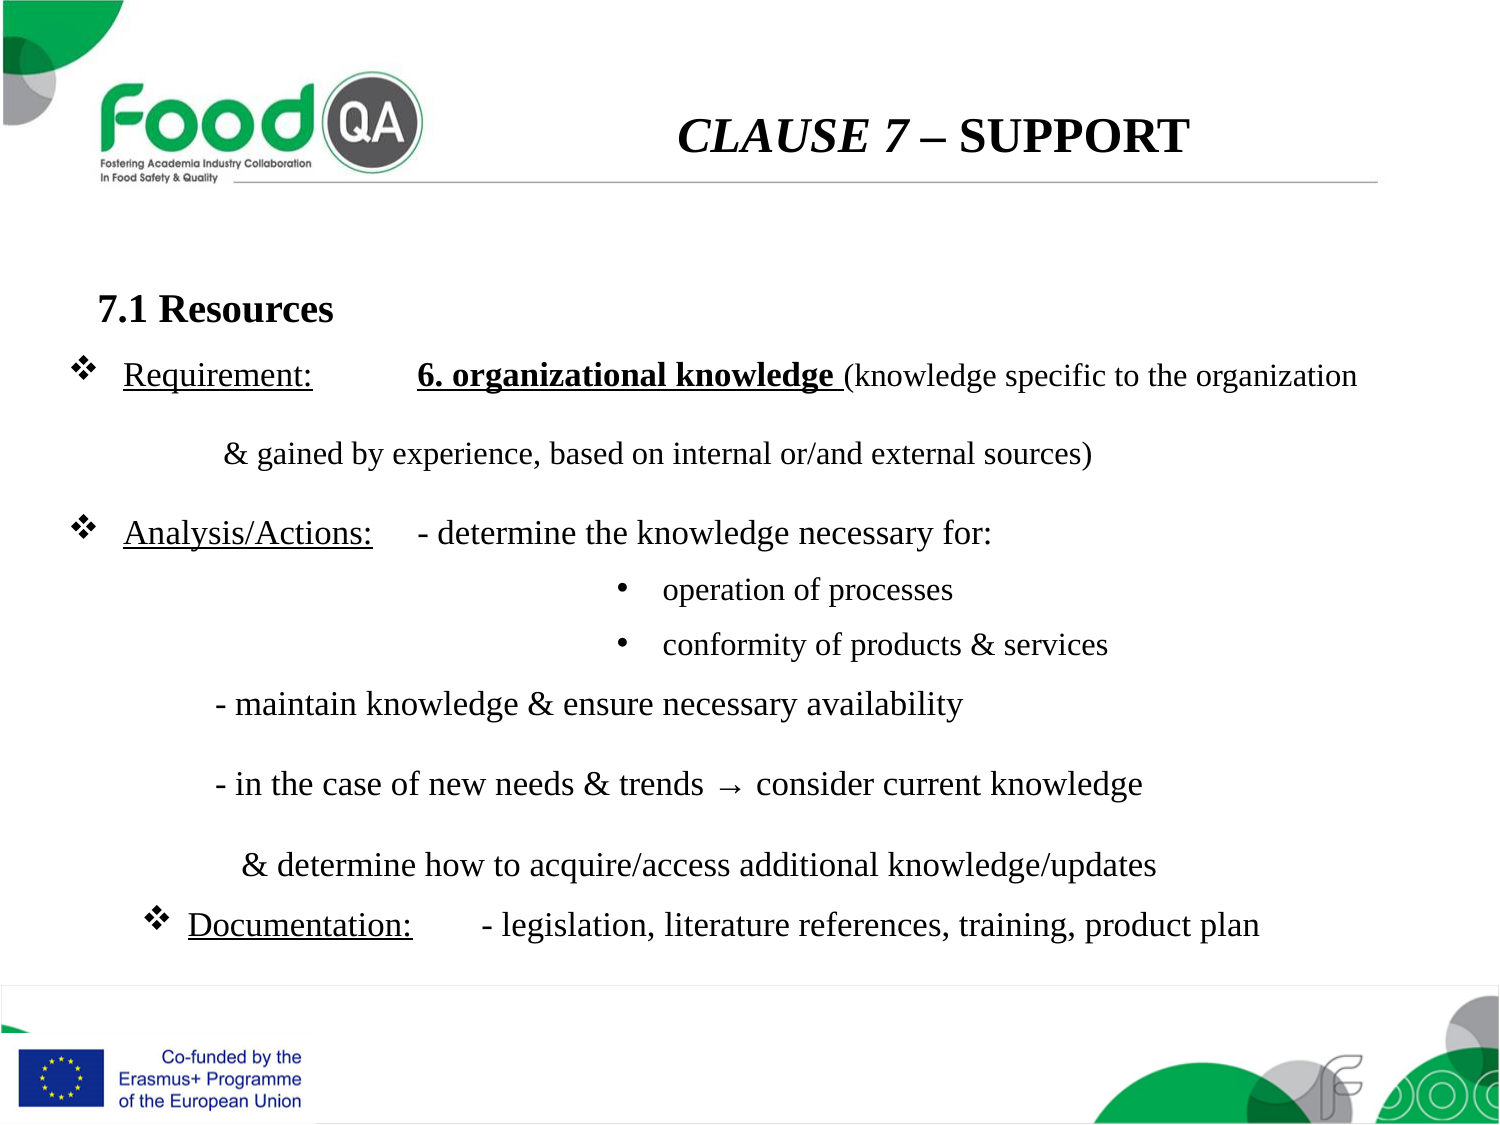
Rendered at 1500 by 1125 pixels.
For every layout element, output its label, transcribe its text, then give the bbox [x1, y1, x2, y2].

list 7.1 Resources Requirement: 6. organizational knowledge (knowledge specific to the organization & gained by experience, based on internal or/and external sources) Analysis/Actions: - determine the knowledge necessary for: operation of processes conformity of products & services - maintain knowledge & ensure necessary availability - in the case of new needs & trends → consider current knowledge & determine how to acquire/access additional knowledge/updates Documentation: - legislation, literature references, training, product plan [53, 267, 1500, 988]
text_box CLAUSE 7 – SUPPORT [354, 94, 1500, 170]
picture [0, 984, 1500, 1125]
picture [2, 0, 1500, 190]
